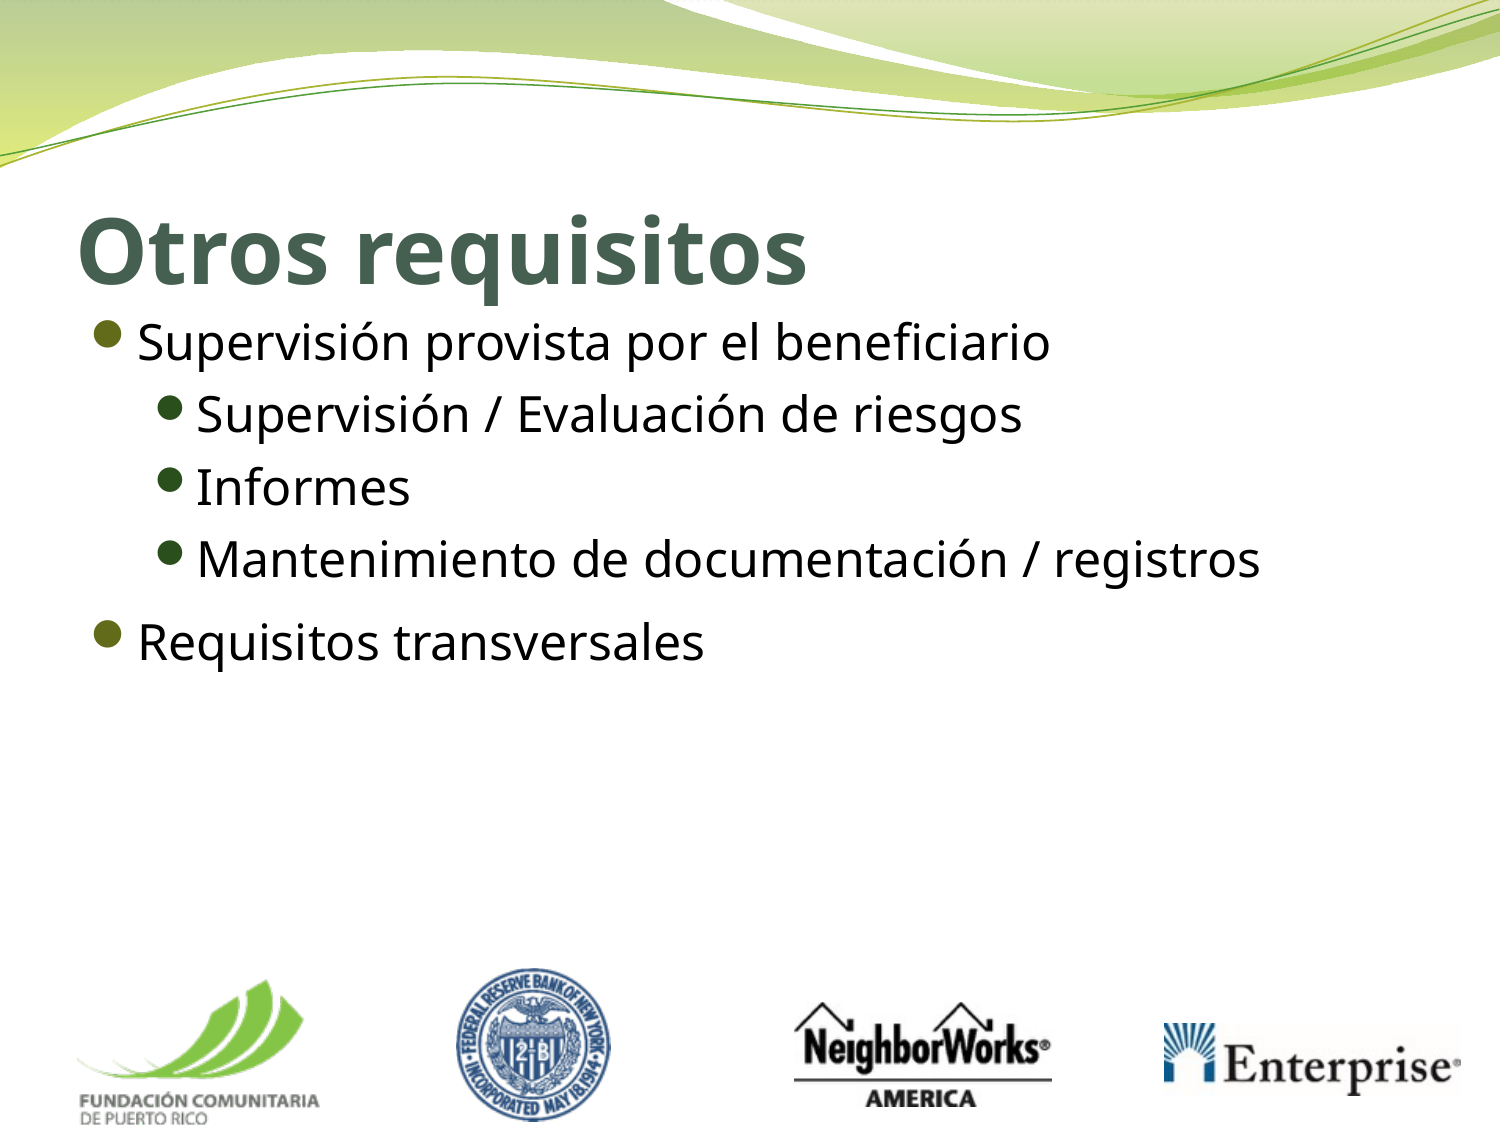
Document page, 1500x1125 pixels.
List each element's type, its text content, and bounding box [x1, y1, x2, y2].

picture [1164, 1023, 1461, 1096]
picture [456, 1022, 611, 1122]
picture [794, 1022, 1052, 1107]
picture [77, 1022, 323, 1125]
title Otros requisitos [75, 115, 1425, 303]
list Supervisión provista por el beneficiario Supervisión / Evaluación de riesgos Informes Mantenimiento de documentación / registros Requisitos transversales [75, 303, 1425, 1022]
